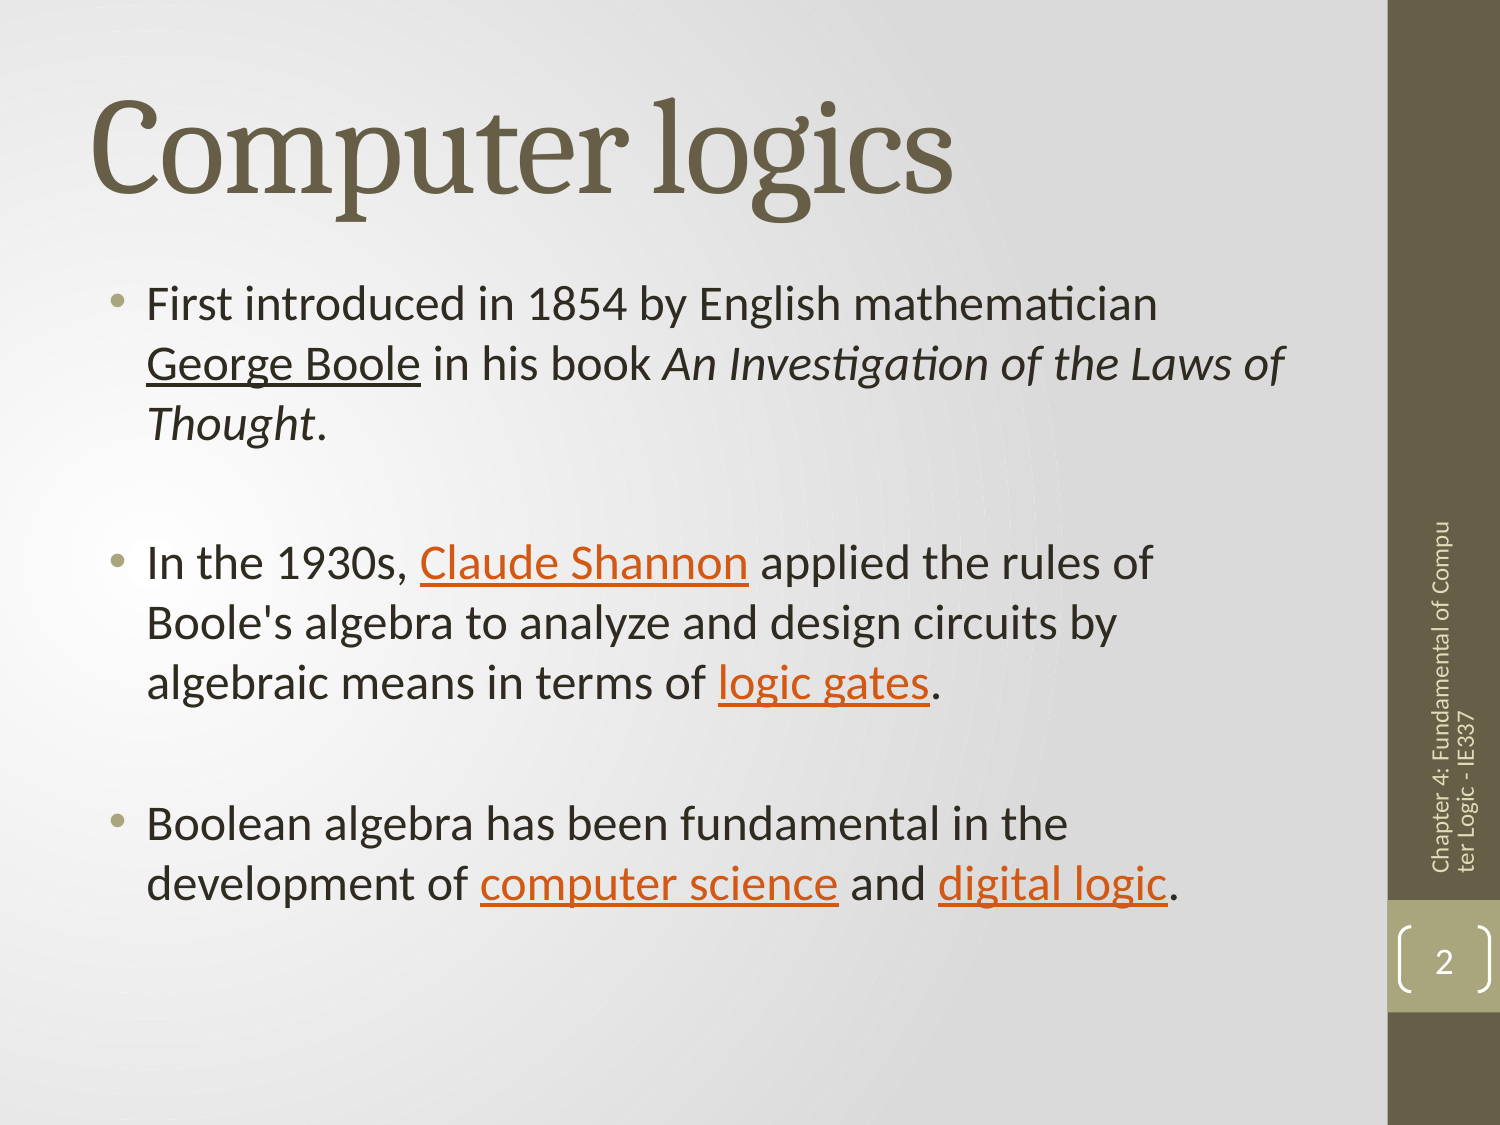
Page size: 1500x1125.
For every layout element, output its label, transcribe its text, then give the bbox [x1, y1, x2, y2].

footer Chapter 4: Fundamental of Computer Logic - IE337 [1408, 500, 1469, 889]
title Computer logics [75, 45, 1325, 233]
list First introduced in 1854 by English mathematician George Boole in his book An Investigation of the Laws of Thought. In the 1930s, Claude Shannon applied the rules of Boole's algebra to analyze and design circuits by algebraic means in terms of logic gates. Boolean algebra has been fundamental in the development of computer science and digital logic. [75, 262, 1325, 1050]
slide_number 2 [1397, 925, 1492, 994]
